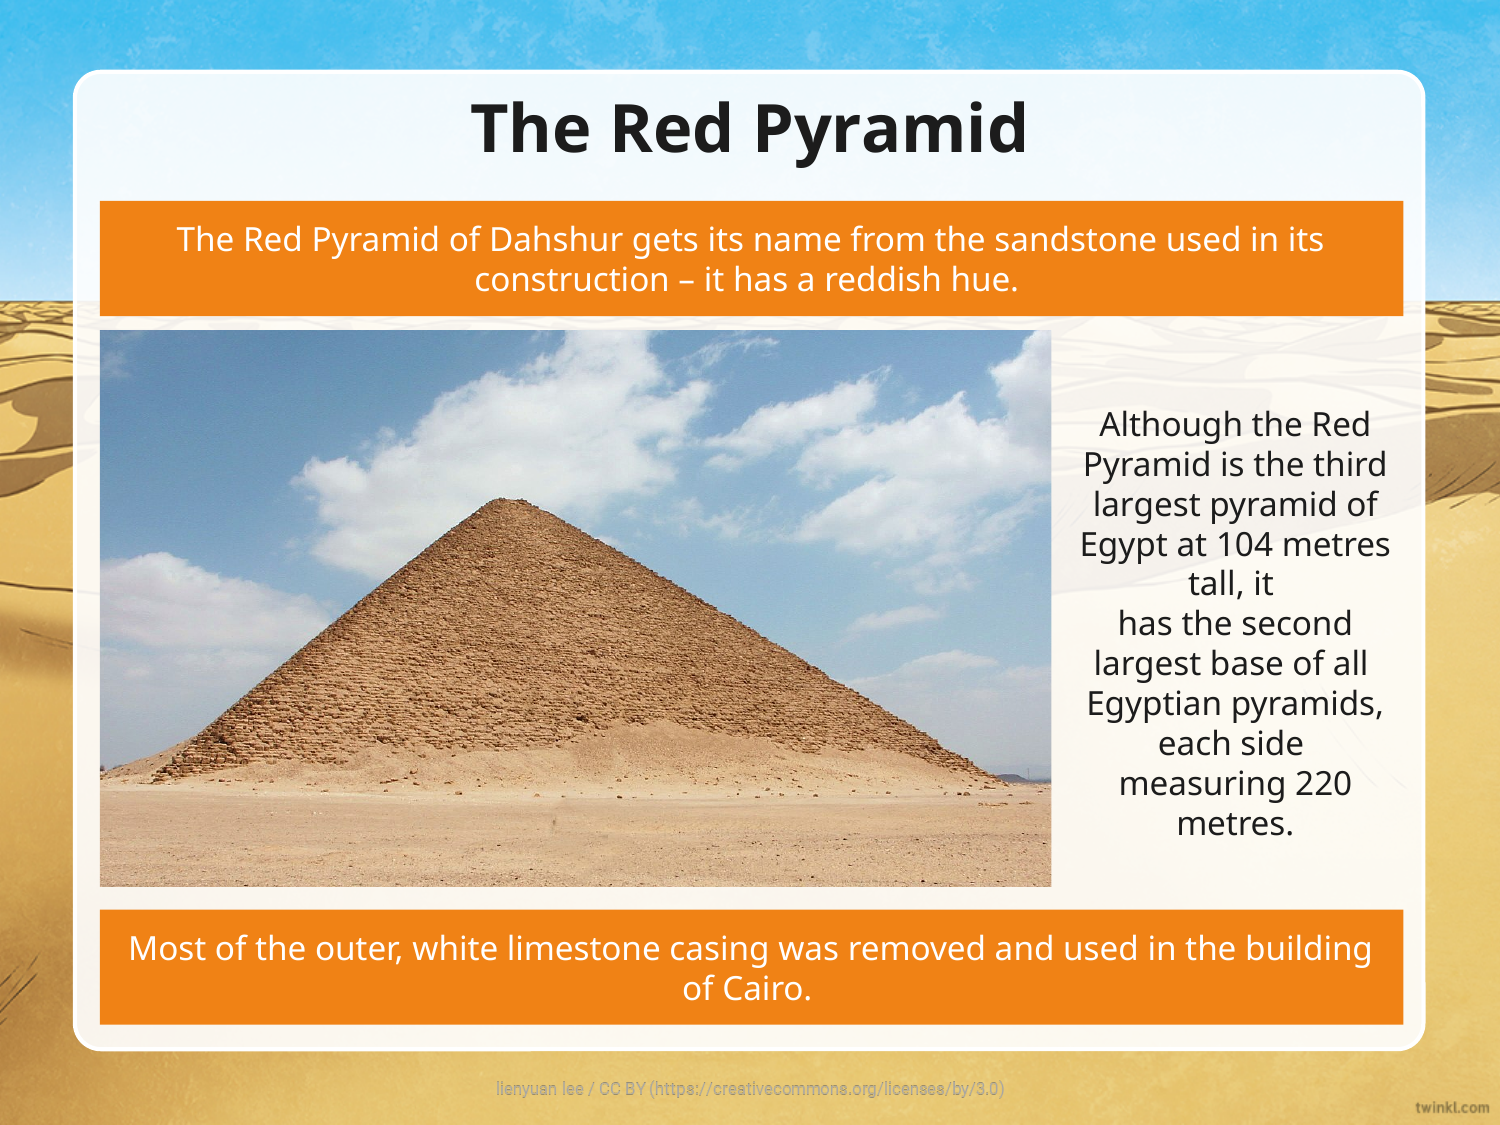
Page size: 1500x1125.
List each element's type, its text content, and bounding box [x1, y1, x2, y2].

text_box Although the Red Pyramid is the third largest pyramid of Egypt at 104 metres tall, it has the second largest base of all Egyptian pyramids, each side measuring 220 metres. [1052, 384, 1419, 861]
title The Red Pyramid [74, 47, 1426, 214]
text_box The Red Pyramid of Dahshur gets its name from the sandstone used in its construction – it has a reddish hue. [99, 200, 1404, 317]
text_box Most of the outer, white limestone casing was removed and used in the building of Cairo. [99, 908, 1404, 1026]
picture [0, 0, 1500, 1125]
